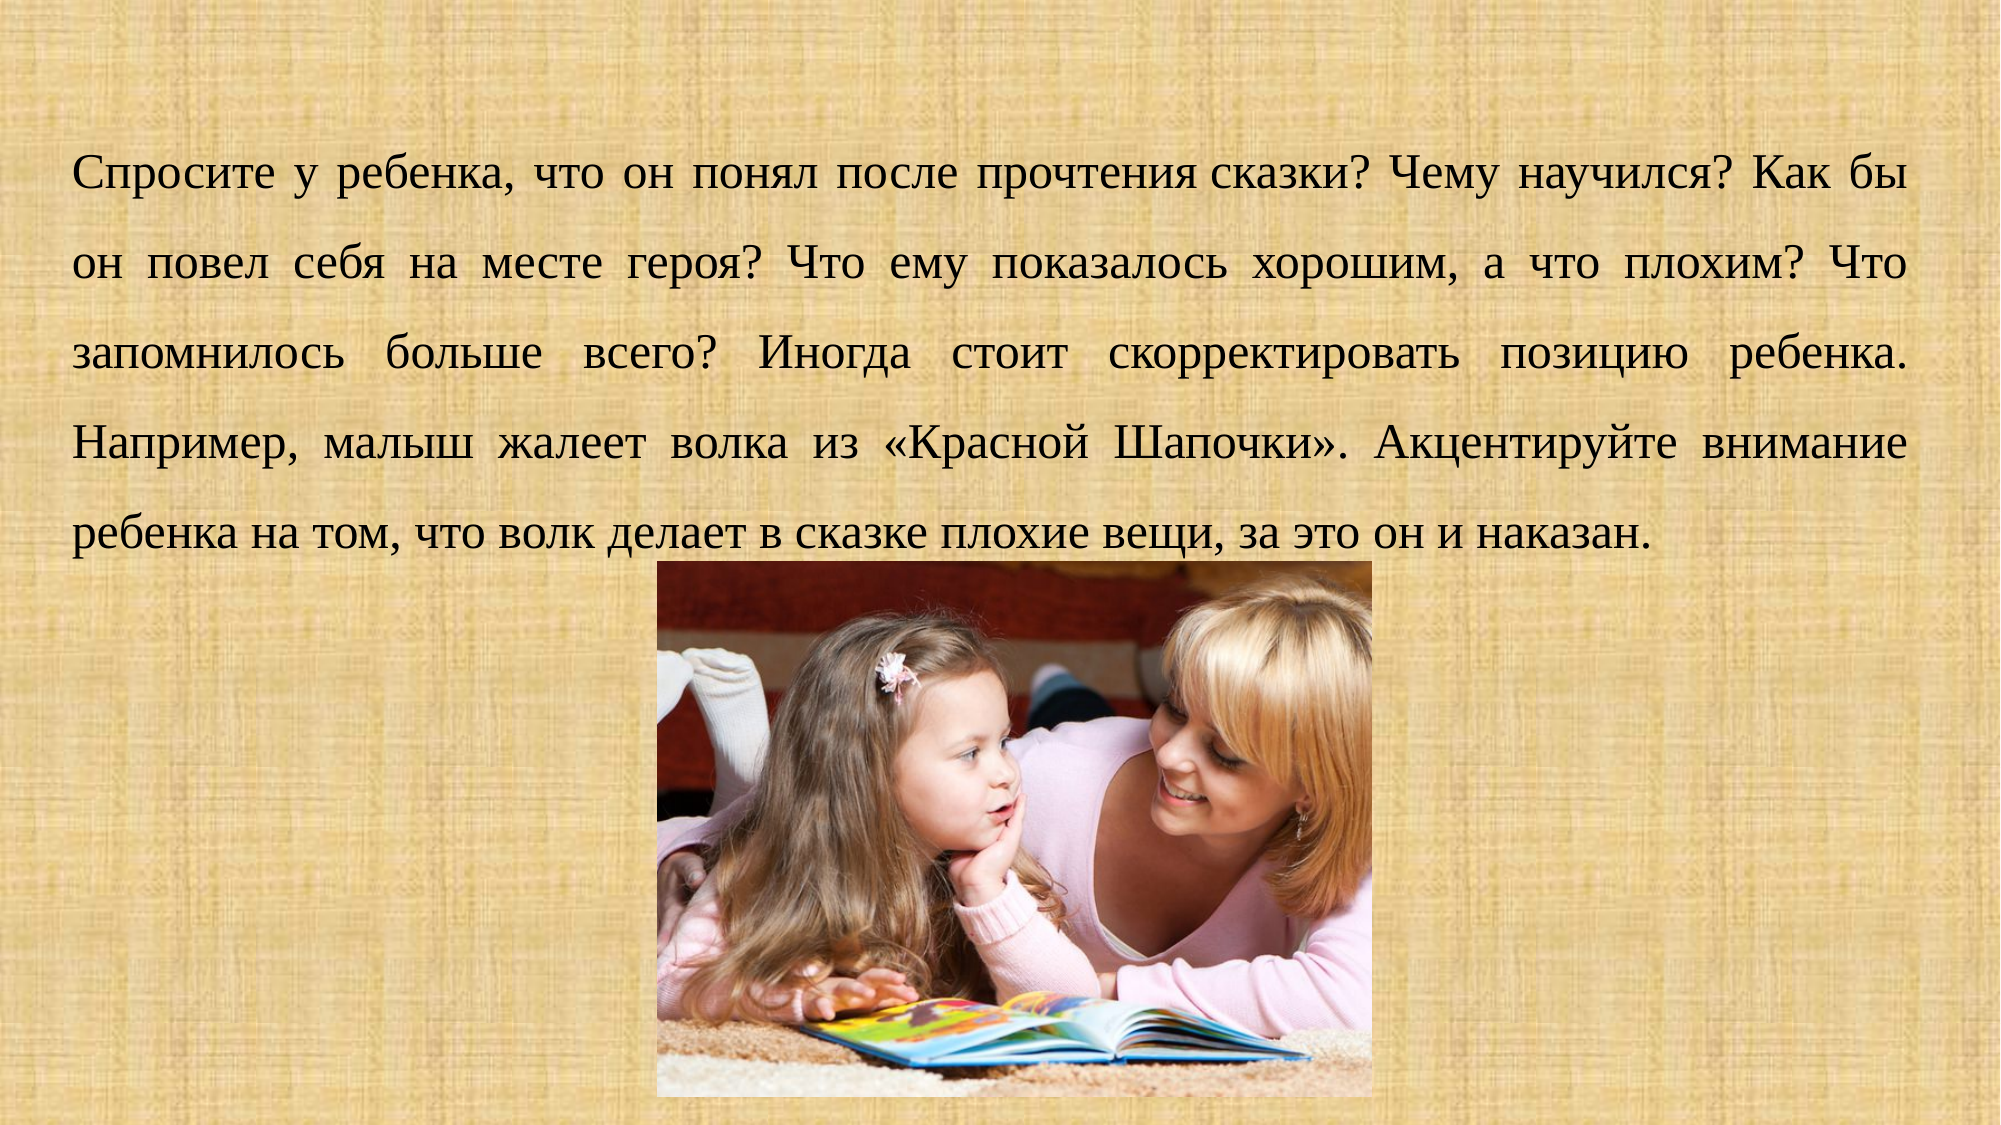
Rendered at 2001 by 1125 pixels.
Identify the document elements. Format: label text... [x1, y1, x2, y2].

picture [0, 0, 2001, 1125]
text_box Спросите у ребенка, что он понял после прочтения сказки? Чему научился? Как бы он повел себя на месте героя? Что ему показалось хорошим, а что плохим? Что запомнилось больше всего? Иногда стоит скорректировать позицию ребенка. Например, малыш жалеет волка из «Красной Шапочки». Акцентируйте внимание ребенка на том, что волк делает в сказке плохие вещи, за это он и наказан. [57, 101, 1924, 566]
